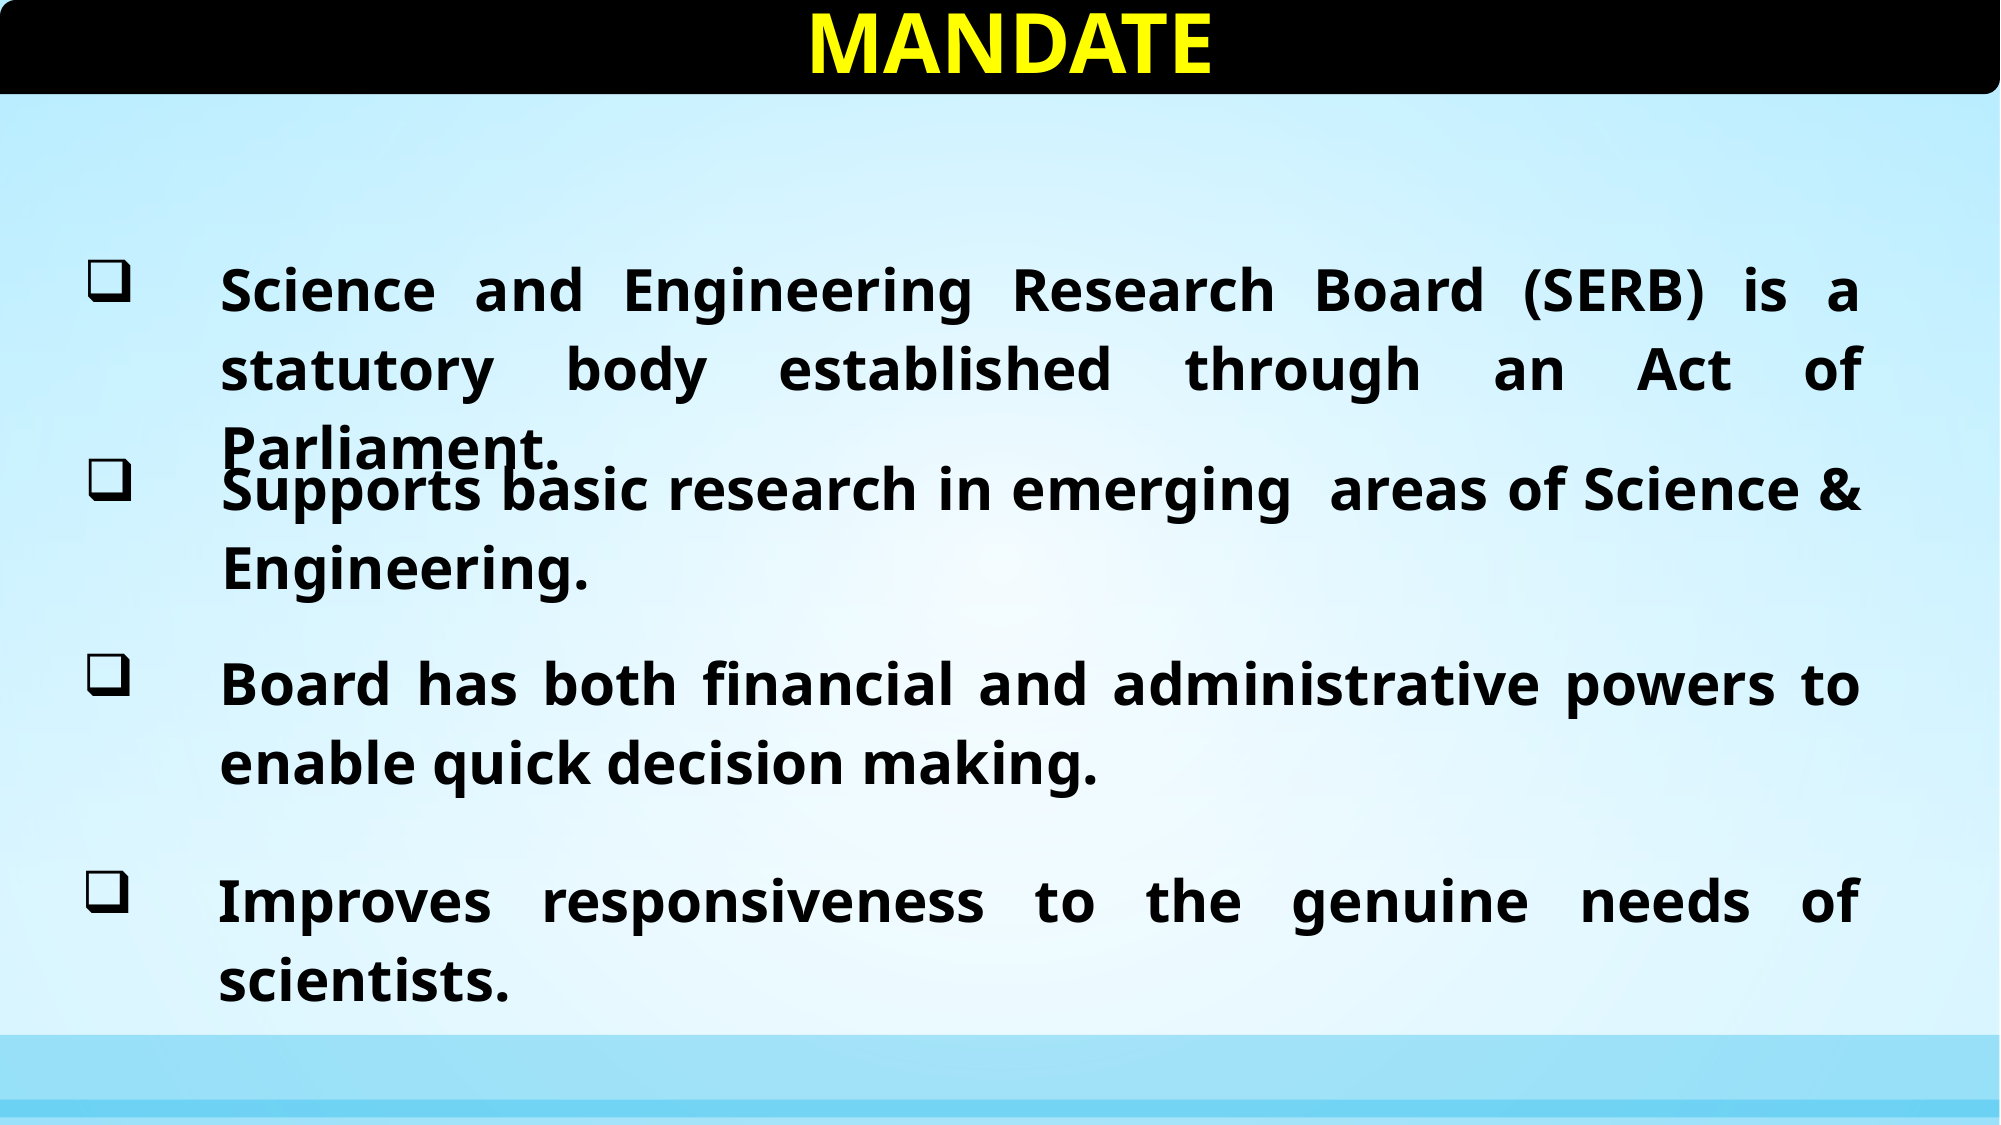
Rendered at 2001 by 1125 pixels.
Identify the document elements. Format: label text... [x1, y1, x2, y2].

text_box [0, 0, 2000, 95]
table_header [66, 853, 204, 1026]
table_header Board has both financial and administrative powers to enable quick decision making. [205, 636, 1876, 809]
table_header [68, 636, 205, 809]
table_header Science and Engineering Research Board (SERB) is a statutory body established through an Act of Parliament. [206, 242, 1877, 441]
table_header Improves responsiveness to the genuine needs of scientists. [204, 853, 1875, 1026]
table_header [69, 441, 206, 614]
table_header [68, 242, 206, 494]
table_header Supports basic research in emerging areas of Science & Engineering. [206, 441, 1878, 614]
